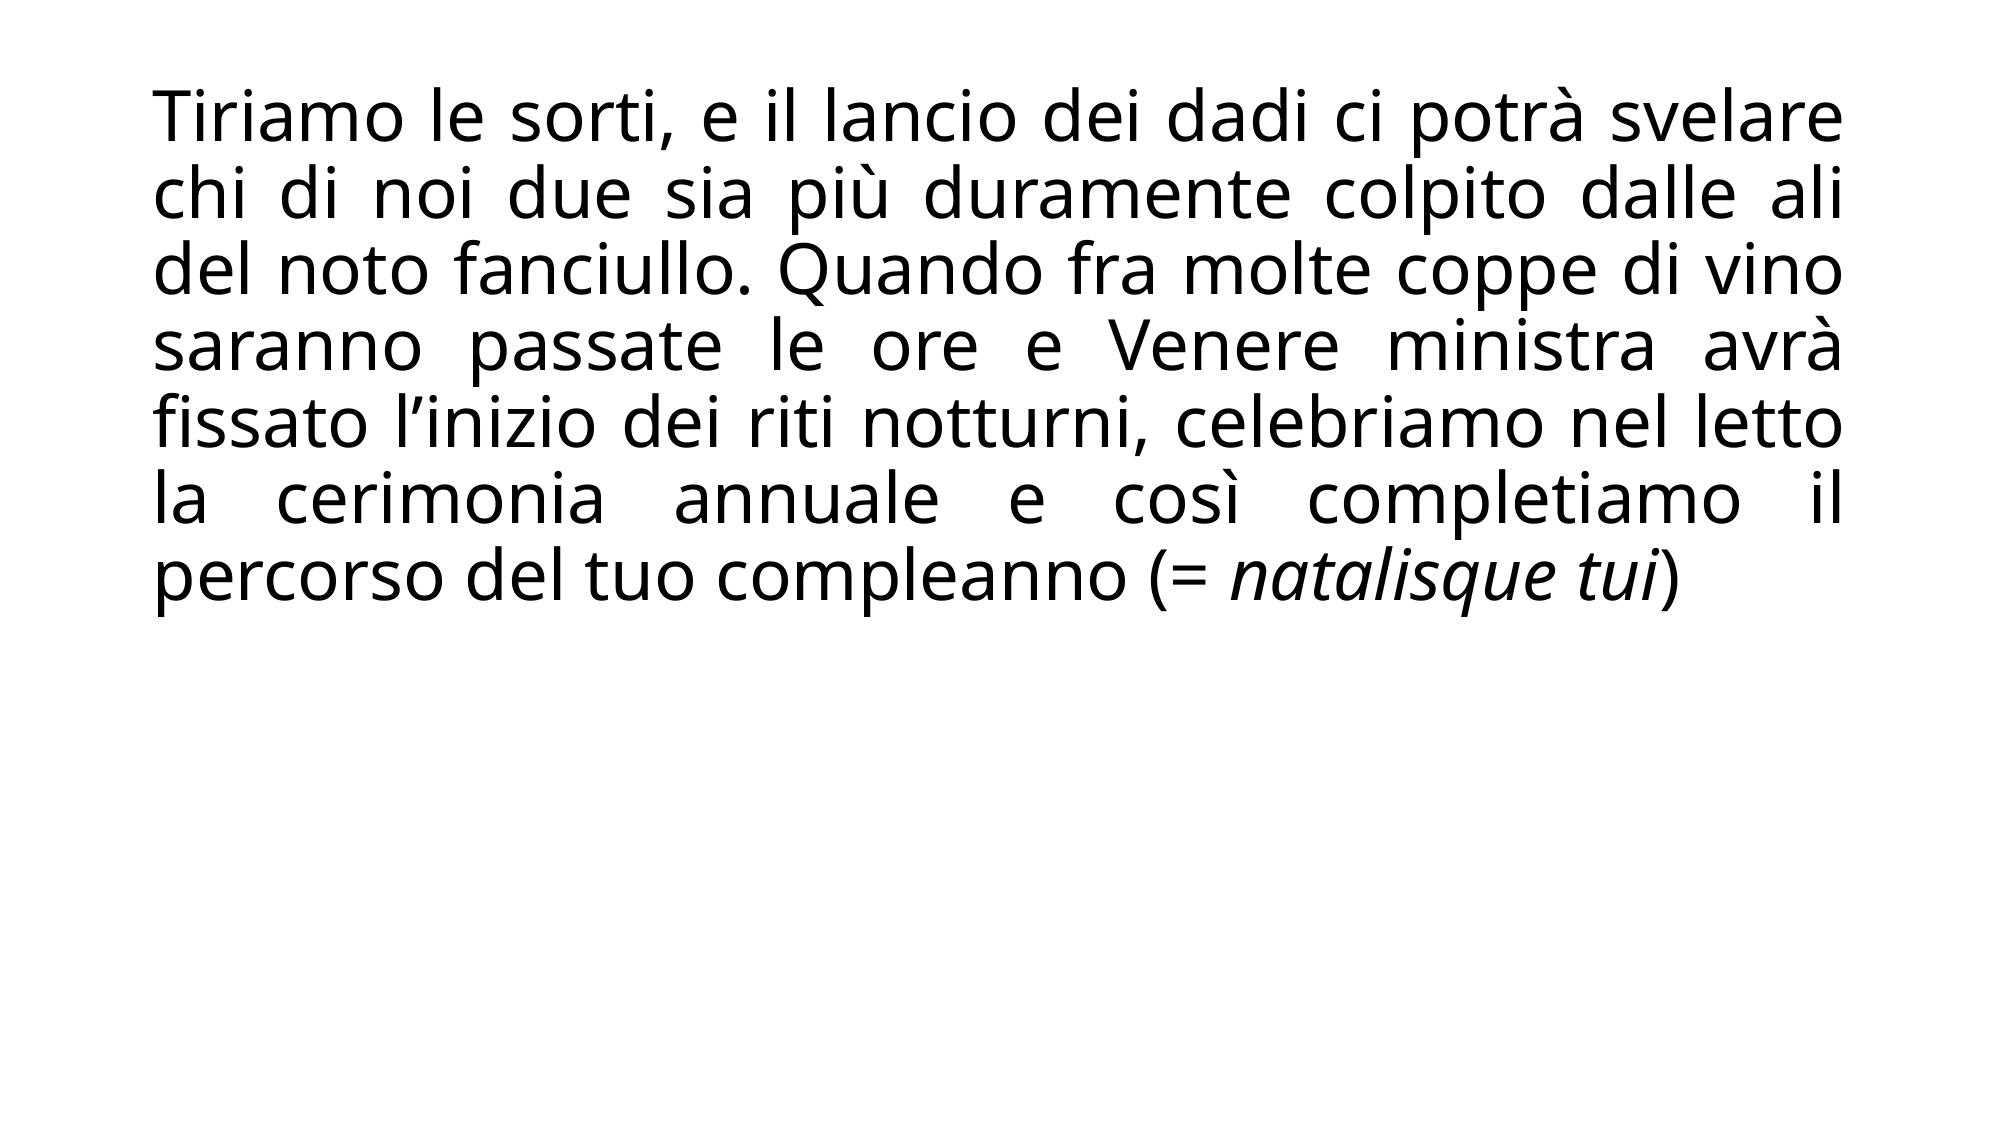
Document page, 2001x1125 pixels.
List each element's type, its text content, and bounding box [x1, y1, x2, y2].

list Tiriamo le sorti, e il lancio dei dadi ci potrà svelare chi di noi due sia più duramente colpito dalle ali del noto fanciullo. Quando fra molte coppe di vino saranno passate le ore e Venere ministra avrà fissato l’inizio dei riti notturni, celebriamo nel letto la cerimonia annuale e così completiamo il percorso del tuo compleanno (= natalisque tui) [137, 73, 1863, 1014]
